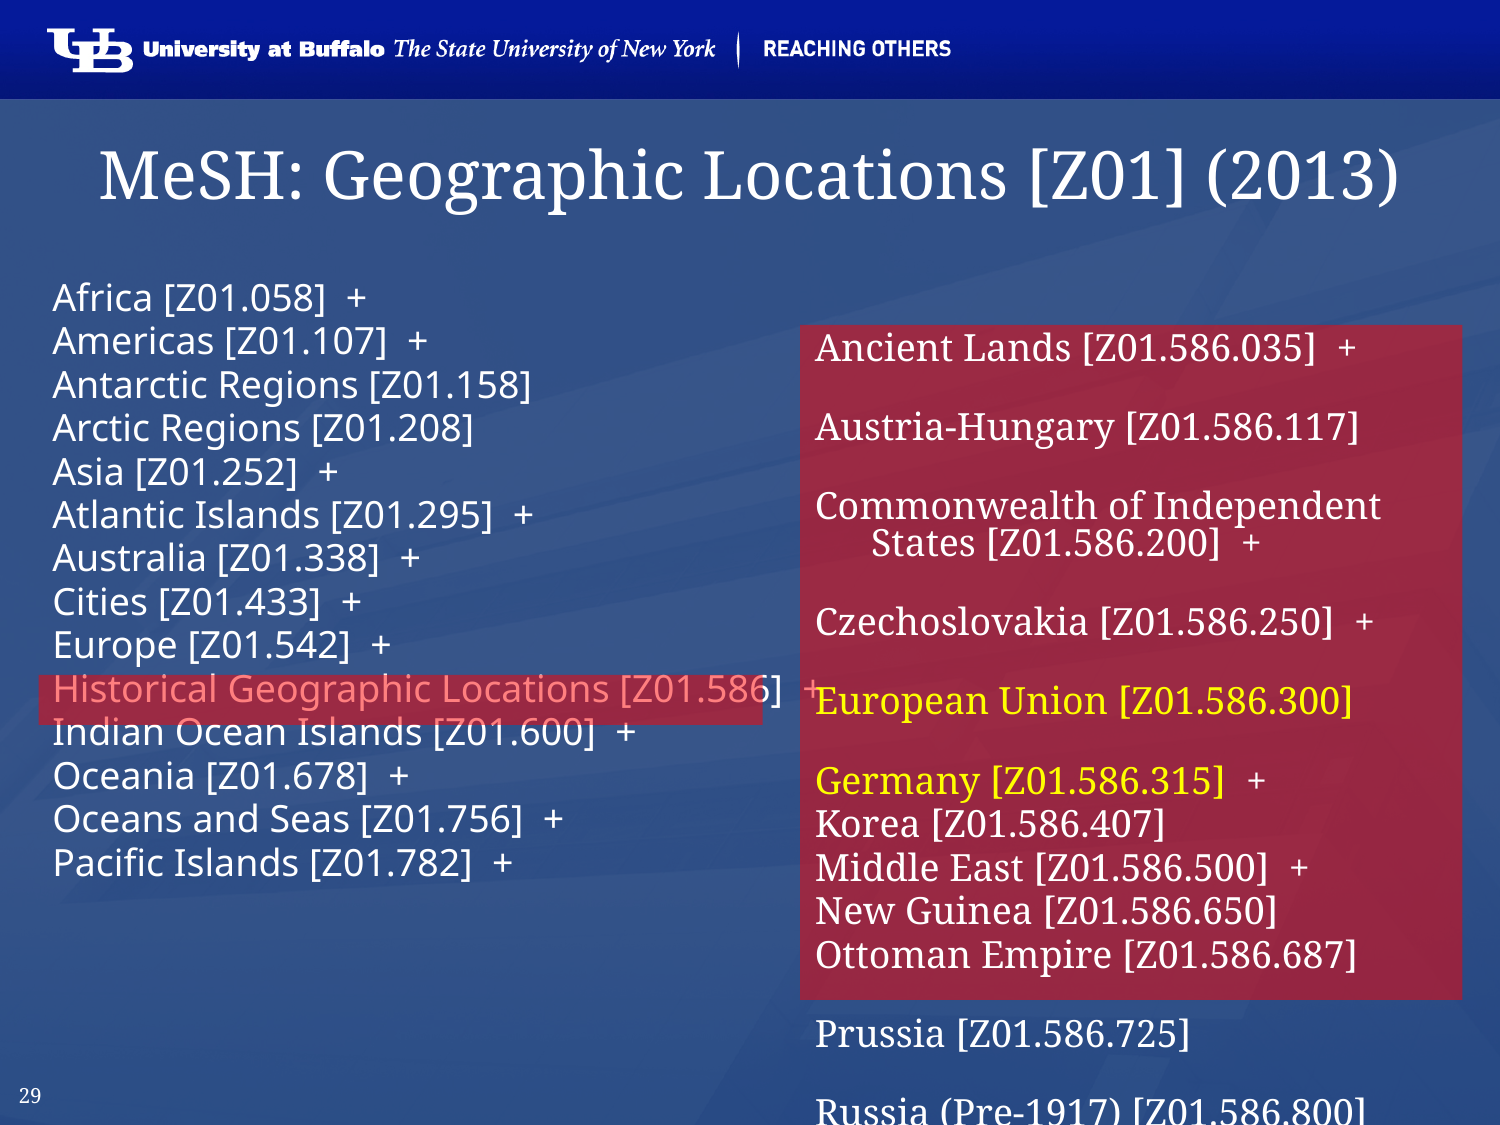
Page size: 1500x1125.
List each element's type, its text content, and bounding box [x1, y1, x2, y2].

list Africa [Z01.058] + Americas [Z01.107] + Antarctic Regions [Z01.158] Arctic Regions [Z01.208] Asia [Z01.252] + Atlantic Islands [Z01.295] + Australia [Z01.338] + Cities [Z01.433] + Europe [Z01.542] + Historical Geographic Locations [Z01.586] + Indian Ocean Islands [Z01.600] + Oceania [Z01.678] + Oceans and Seas [Z01.756] + Pacific Islands [Z01.782] + [37, 275, 1463, 1088]
picture [0, 0, 1500, 99]
title MeSH: Geographic Locations [Z01] (2013) [37, 125, 1463, 250]
text_box [38, 675, 763, 725]
list Ancient Lands [Z01.586.035] + Austria-Hungary [Z01.586.117] Commonwealth of Independent States [Z01.586.200] + Czechoslovakia [Z01.586.250] + European Union [Z01.586.300] Germany [Z01.586.315] + Korea [Z01.586.407] Middle East [Z01.586.500] + New Guinea [Z01.586.650] Ottoman Empire [Z01.586.687] Prussia [Z01.586.725] Russia (Pre-1917) [Z01.586.800] USSR [Z01.586.950] + Yugoslavia [Z01.586.980] + [800, 324, 1463, 1000]
